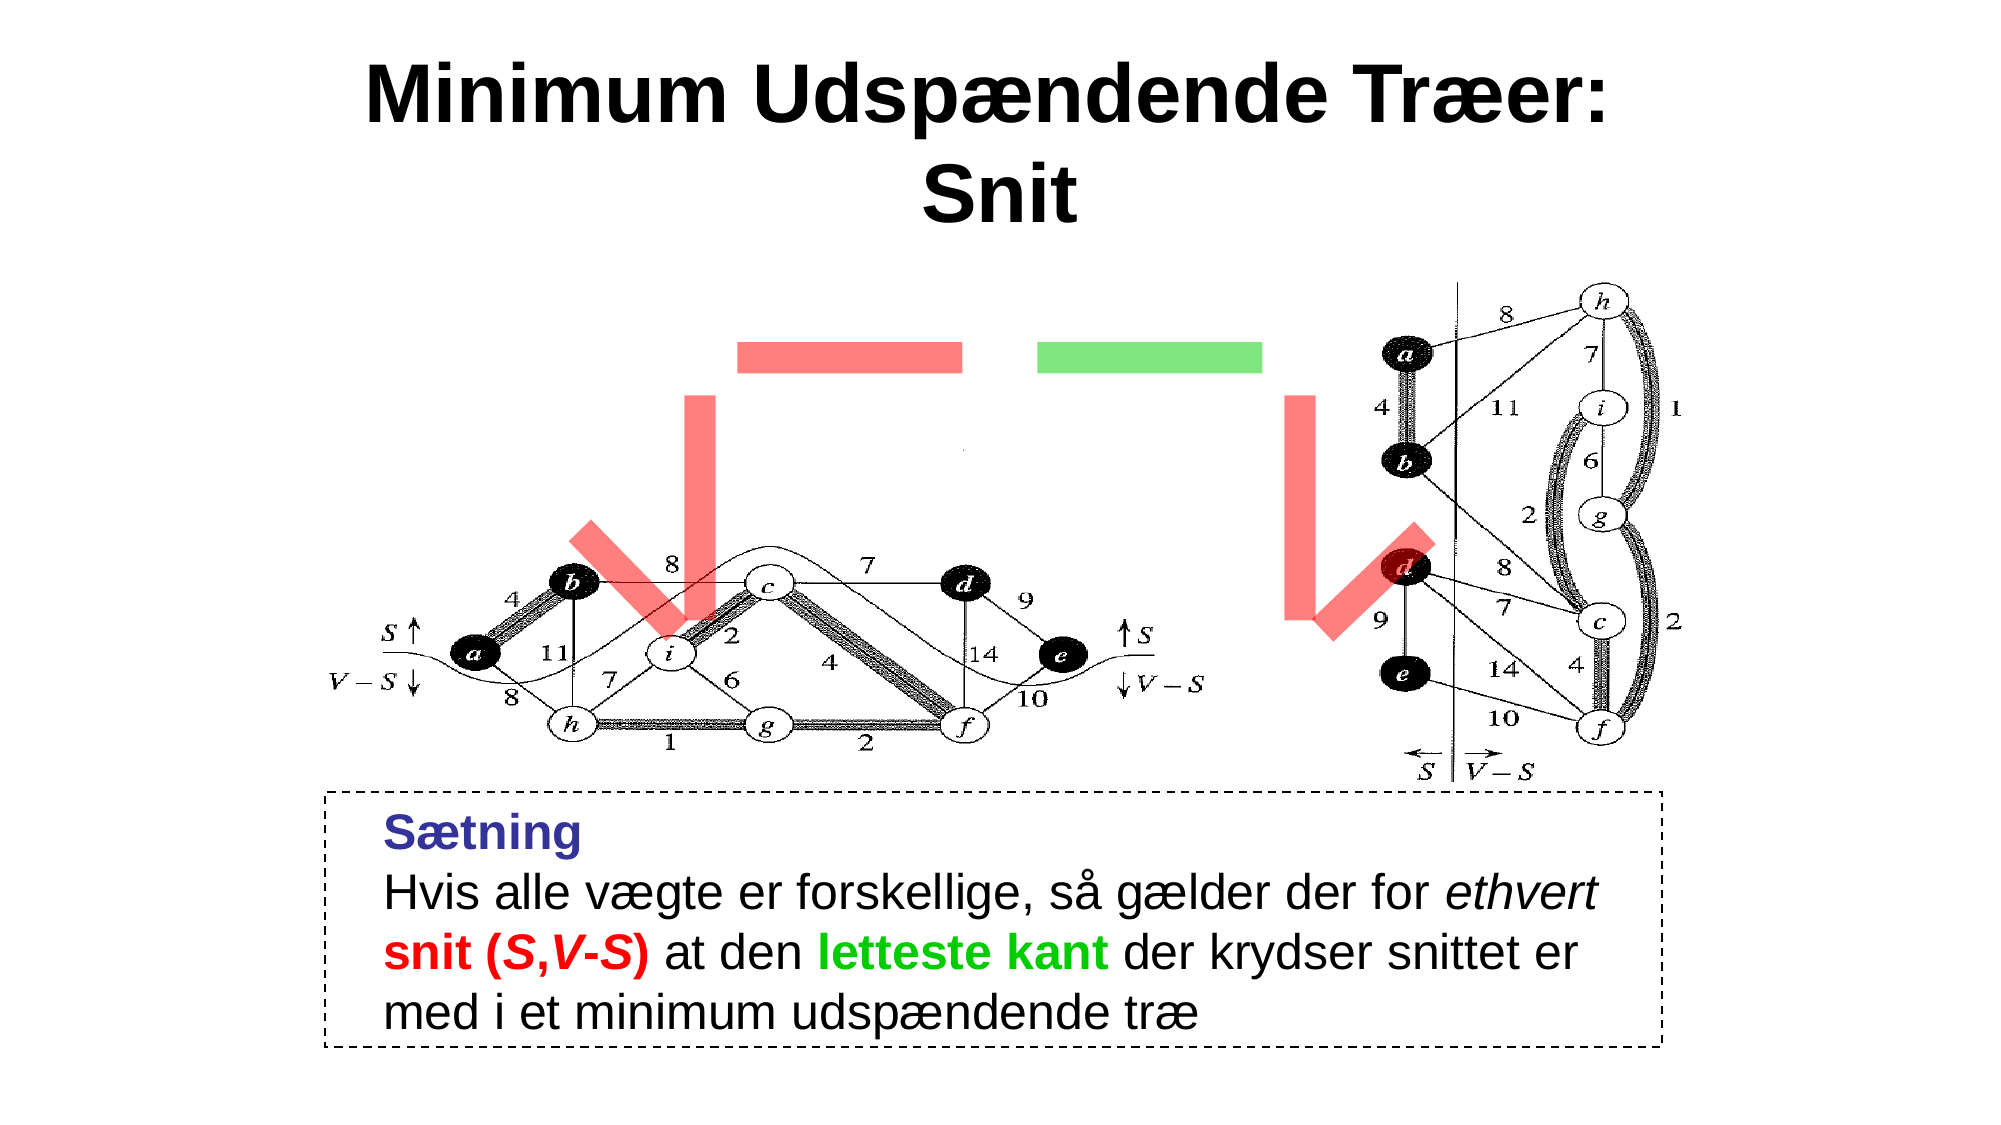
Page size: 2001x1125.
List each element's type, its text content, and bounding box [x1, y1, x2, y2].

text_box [1322, 532, 1426, 631]
title Minimum Udspændende Træer: Snit [99, 44, 1901, 233]
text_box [578, 531, 679, 630]
text_box Sætning Hvis alle vægte er forskellige, så gælder der for ethvert snit (S,V-S) at den letteste kant der krydser snittet er med i et minimum udspændende træ [324, 792, 1663, 1048]
picture [324, 274, 1687, 784]
